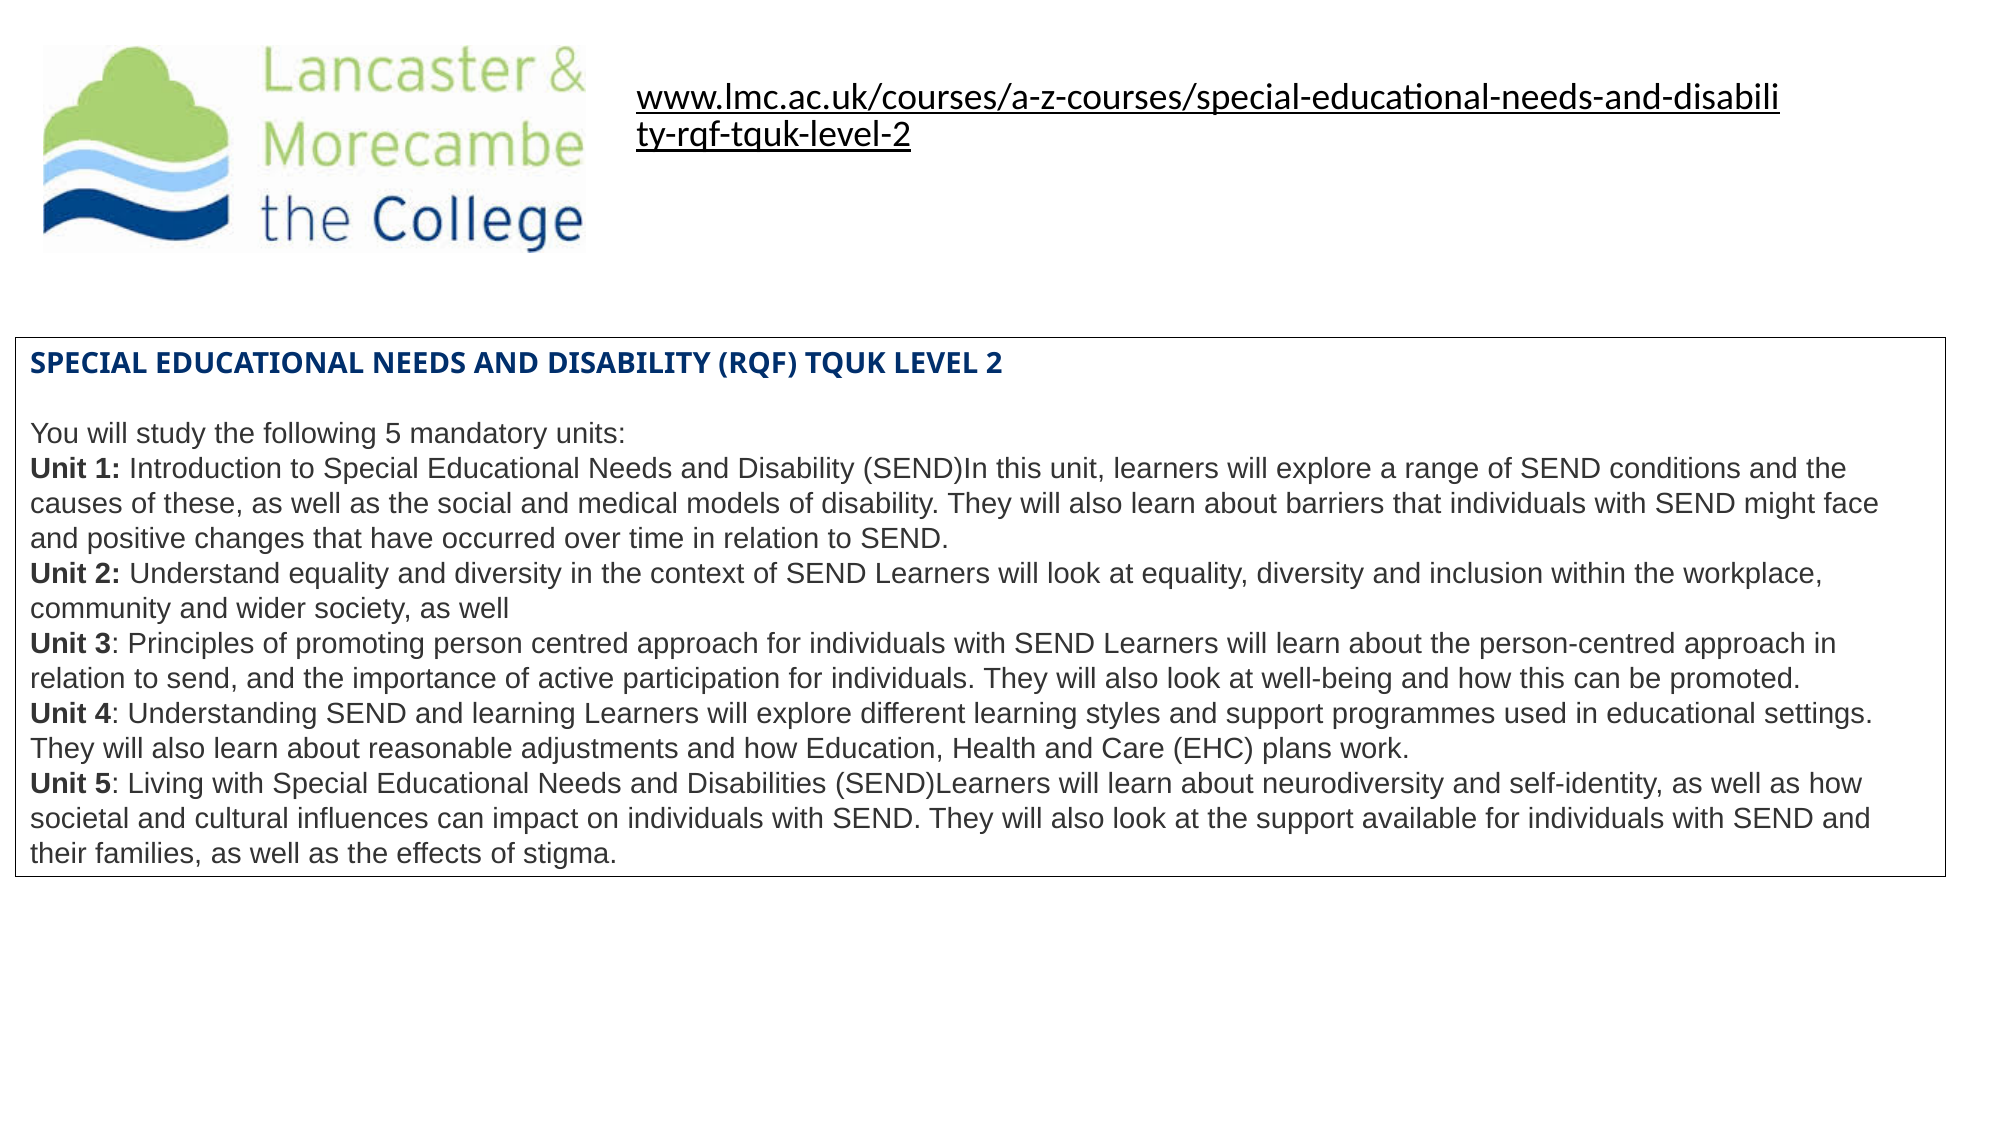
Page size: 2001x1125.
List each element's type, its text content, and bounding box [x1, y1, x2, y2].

picture [43, 45, 586, 253]
text_box www.lmc.ac.uk/courses/a-z-courses/special-educational-needs-and-disability-rqf-tquk-level-2 [621, 64, 1796, 170]
text_box Special Educational Needs and Disability (RQF) TQUK Level 2 You will study the following 5 mandatory units: Unit 1: Introduction to Special Educational Needs and Disability (SEND)In this unit, learners will explore a range of SEND conditions and the causes of these, as well as the social and medical models of disability. They will also learn about barriers that individuals with SEND might face and positive changes that have occurred over time in relation to SEND. Unit 2: Understand equality and diversity in the context of SEND Learners will look at equality, diversity and inclusion within the workplace, community and wider society, as well Unit 3: Principles of promoting person centred approach for individuals with SEND Learners will learn about the person-centred approach in relation to send, and the importance of active participation for individuals. They will also look at well-being and how this can be promoted. Unit 4: Understanding SEND and learning Learners will explore different learning styles and support programmes used in educational settings. They will also learn about reasonable adjustments and how Education, Health and Care (EHC) plans work. Unit 5: Living with Special Educational Needs and Disabilities (SEND)Learners will learn about neurodiversity and self-identity, as well as how societal and cultural influences can impact on individuals with SEND. They will also look at the support available for individuals with SEND and their families, as well as the effects of stigma. [15, 337, 1946, 877]
